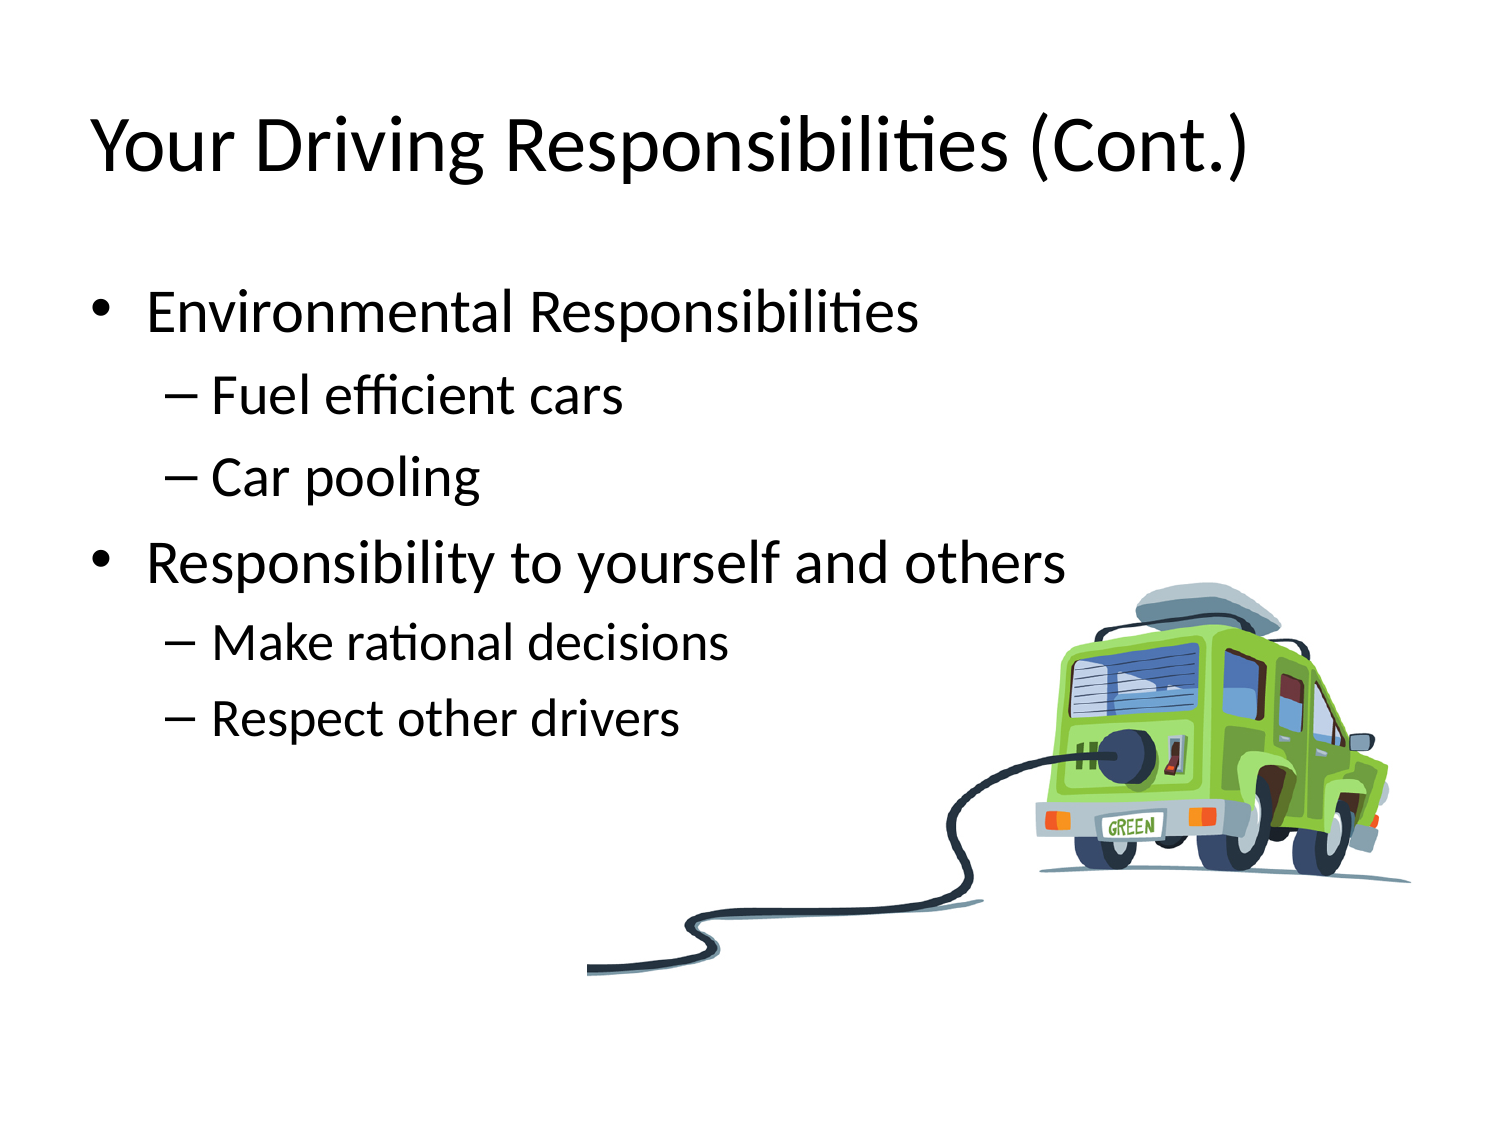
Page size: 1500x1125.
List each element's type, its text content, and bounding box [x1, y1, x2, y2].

picture [587, 437, 1454, 1088]
list Environmental Responsibilities Fuel efficient cars Car pooling Responsibility to yourself and others Make rational decisions Respect other drivers [75, 262, 1425, 1005]
title Your Driving Responsibilities (Cont.) [75, 45, 1425, 233]
